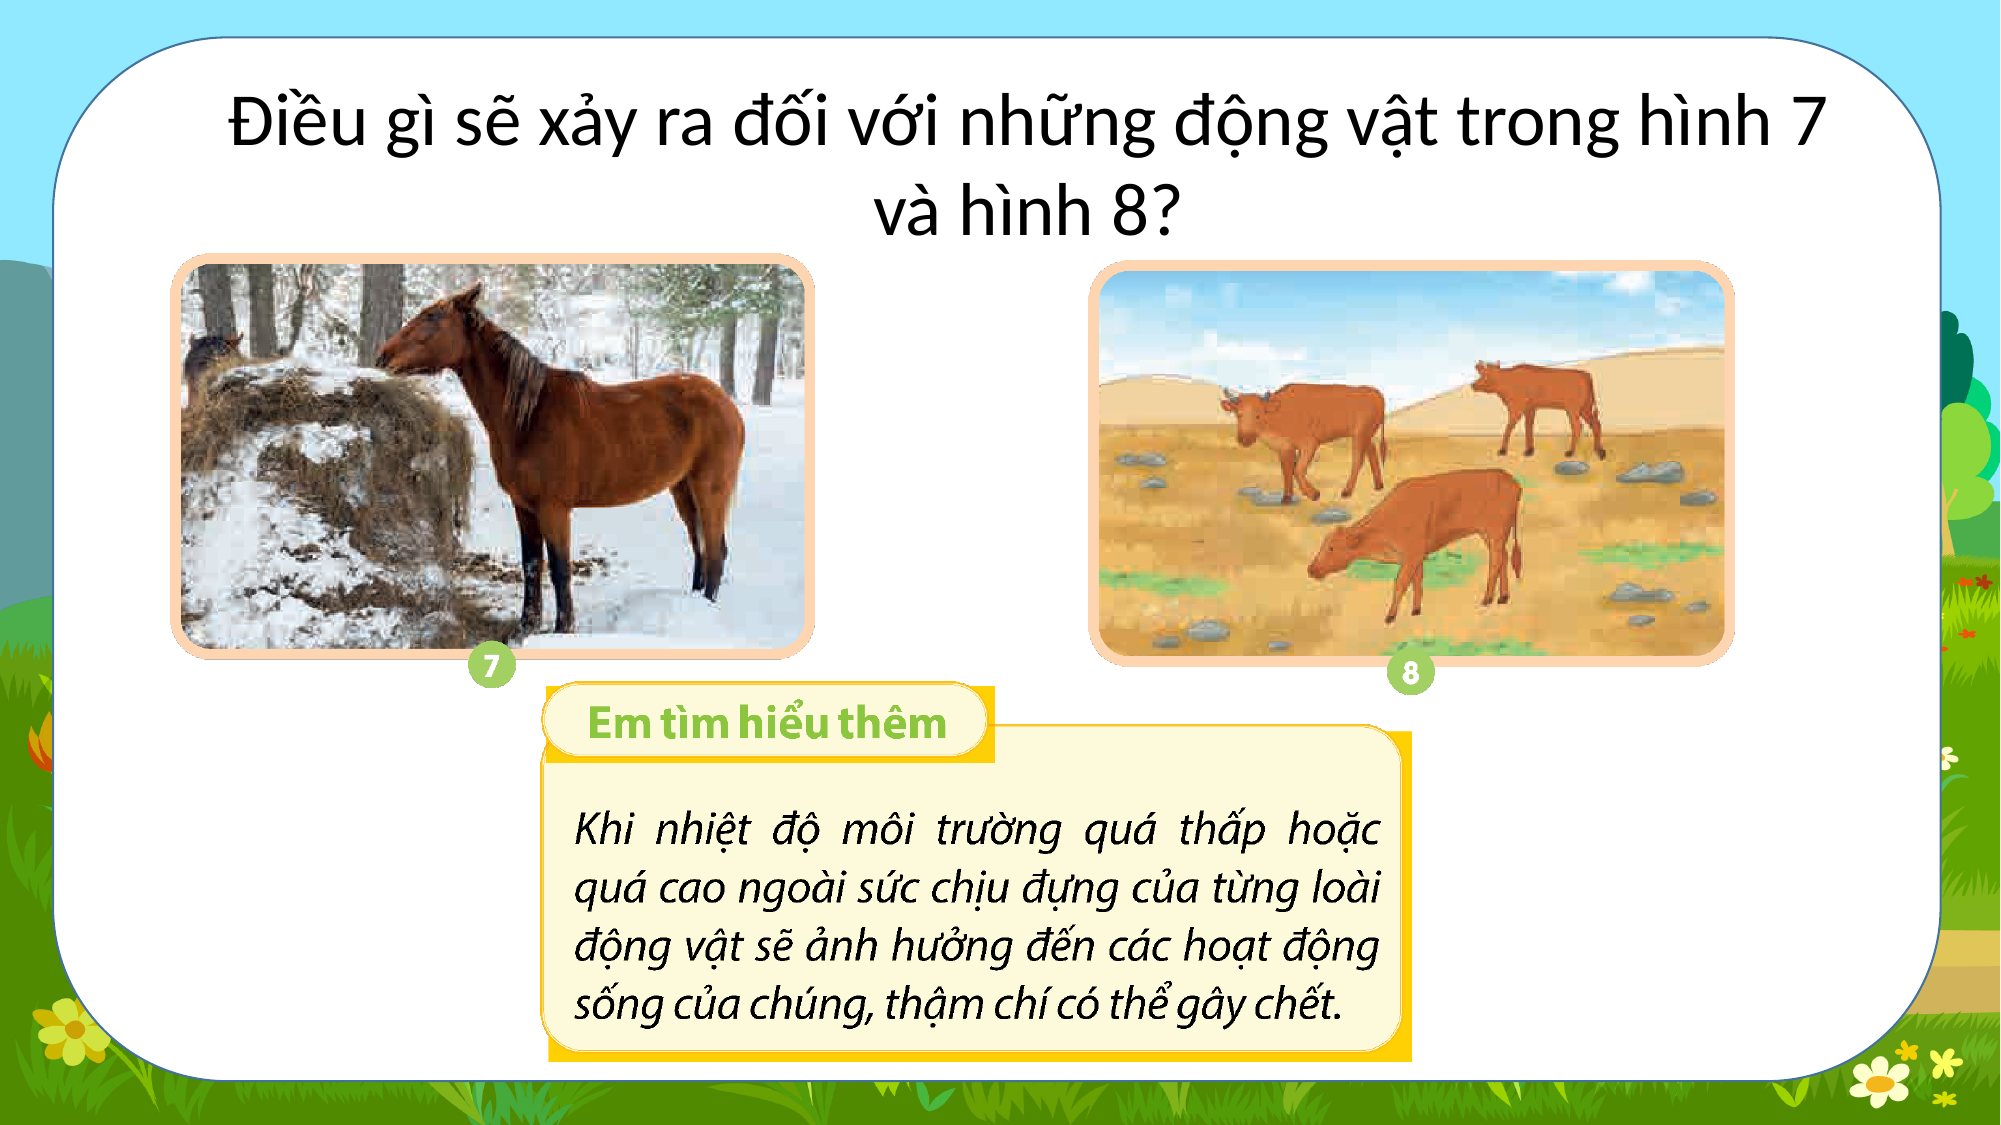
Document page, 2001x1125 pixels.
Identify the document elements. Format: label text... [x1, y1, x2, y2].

picture [0, 0, 2001, 1125]
text_box Điều gì sẽ xảy ra đối với những động vật trong hình 7 và hình 8? [183, 63, 1874, 258]
text_box [51, 36, 1942, 1083]
